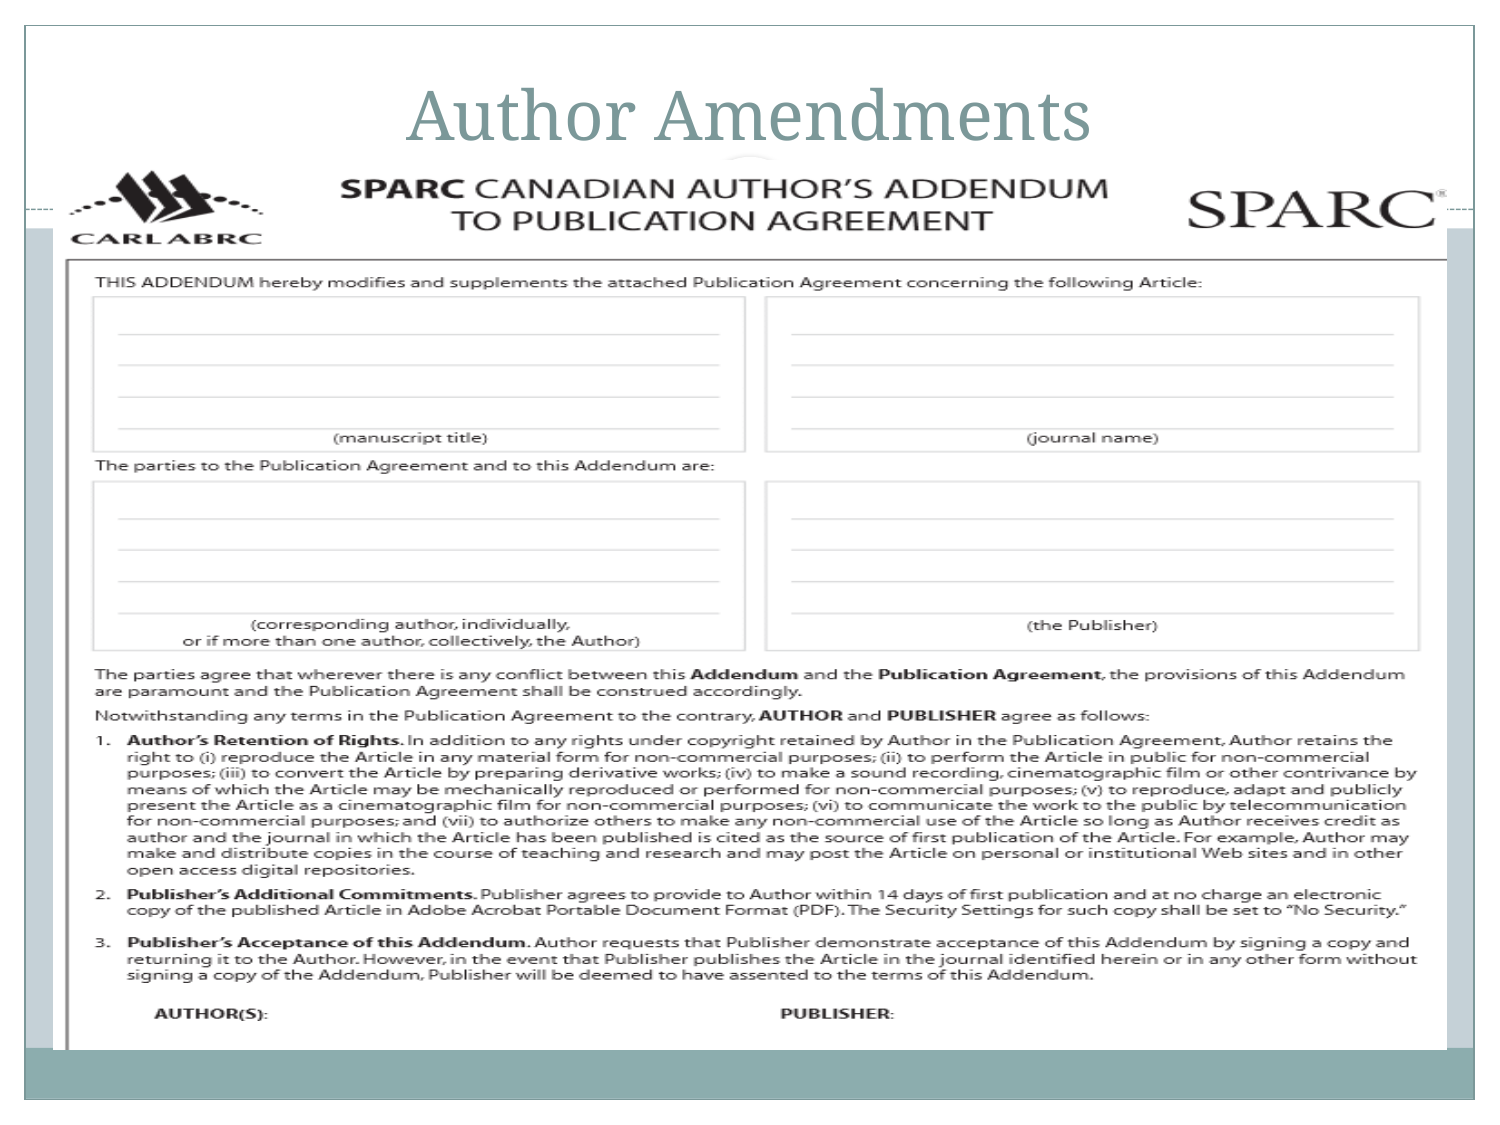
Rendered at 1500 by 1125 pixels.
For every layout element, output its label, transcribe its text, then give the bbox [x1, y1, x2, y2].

title Author Amendments [49, 37, 1450, 161]
picture [52, 160, 1448, 1051]
